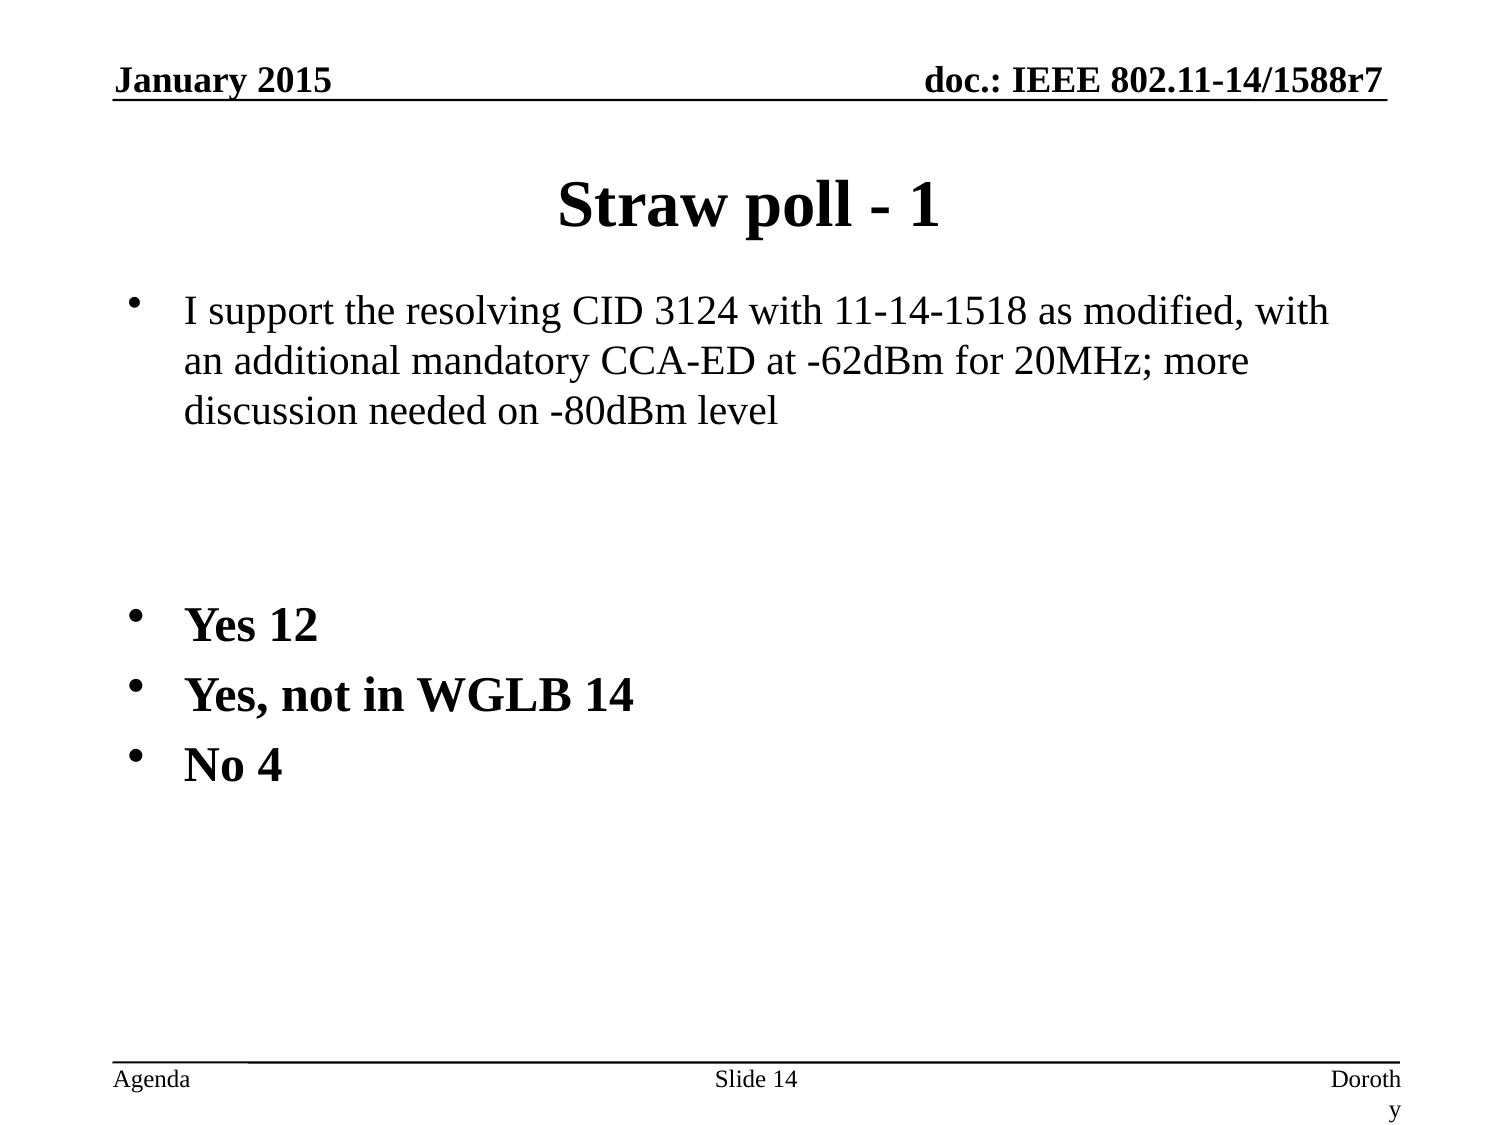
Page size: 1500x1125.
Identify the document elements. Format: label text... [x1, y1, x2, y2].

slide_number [114, 54, 425, 100]
footer Dorothy Stanley, Aruba Networks [1325, 1062, 1402, 1093]
list I support the resolving CID 3124 with 11-14-1518 as modified, with an additional mandatory CCA-ED at -62dBm for 20MHz; more discussion needed on -80dBm level Yes 12 Yes, not in WGLB 14 No 4 [112, 275, 1388, 850]
title Straw poll - 1 [112, 112, 1388, 275]
slide_number Slide 14 [712, 1062, 800, 1093]
